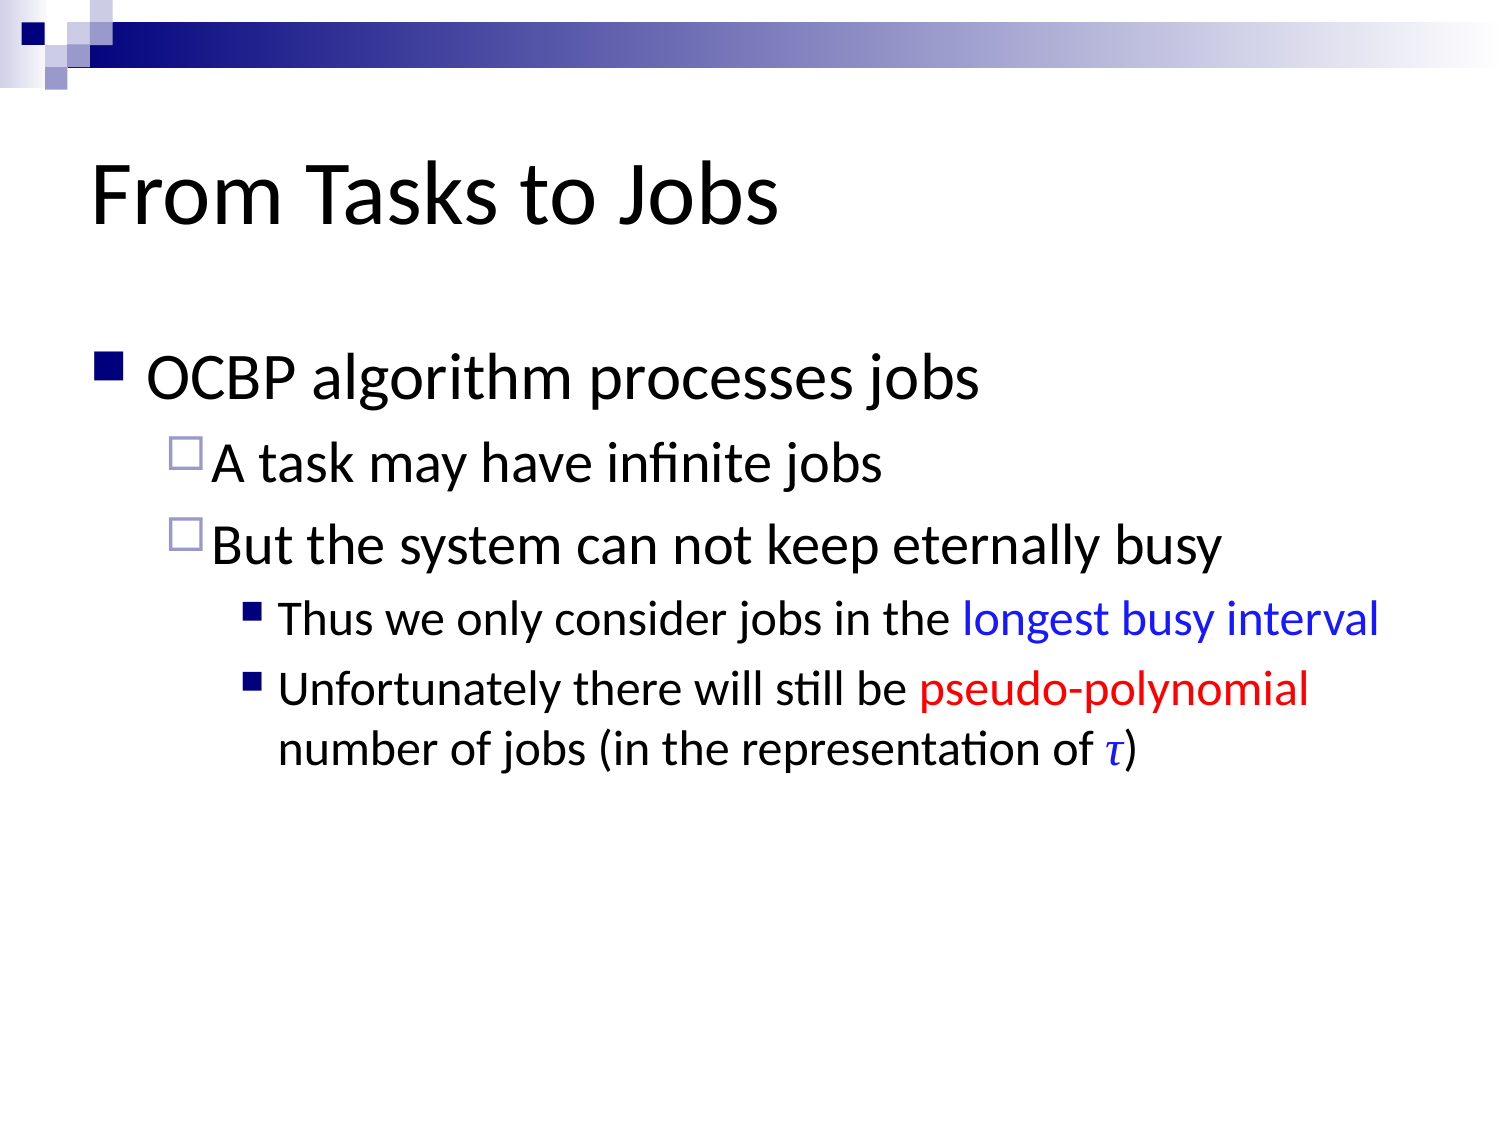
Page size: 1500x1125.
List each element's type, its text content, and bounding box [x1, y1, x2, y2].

title From Tasks to Jobs [74, 74, 1426, 301]
list OCBP algorithm processes jobs A task may have infinite jobs But the system can not keep eternally busy Thus we only consider jobs in the longest busy interval Unfortunately there will still be pseudo-polynomial number of jobs (in the representation of τ) [74, 324, 1426, 963]
